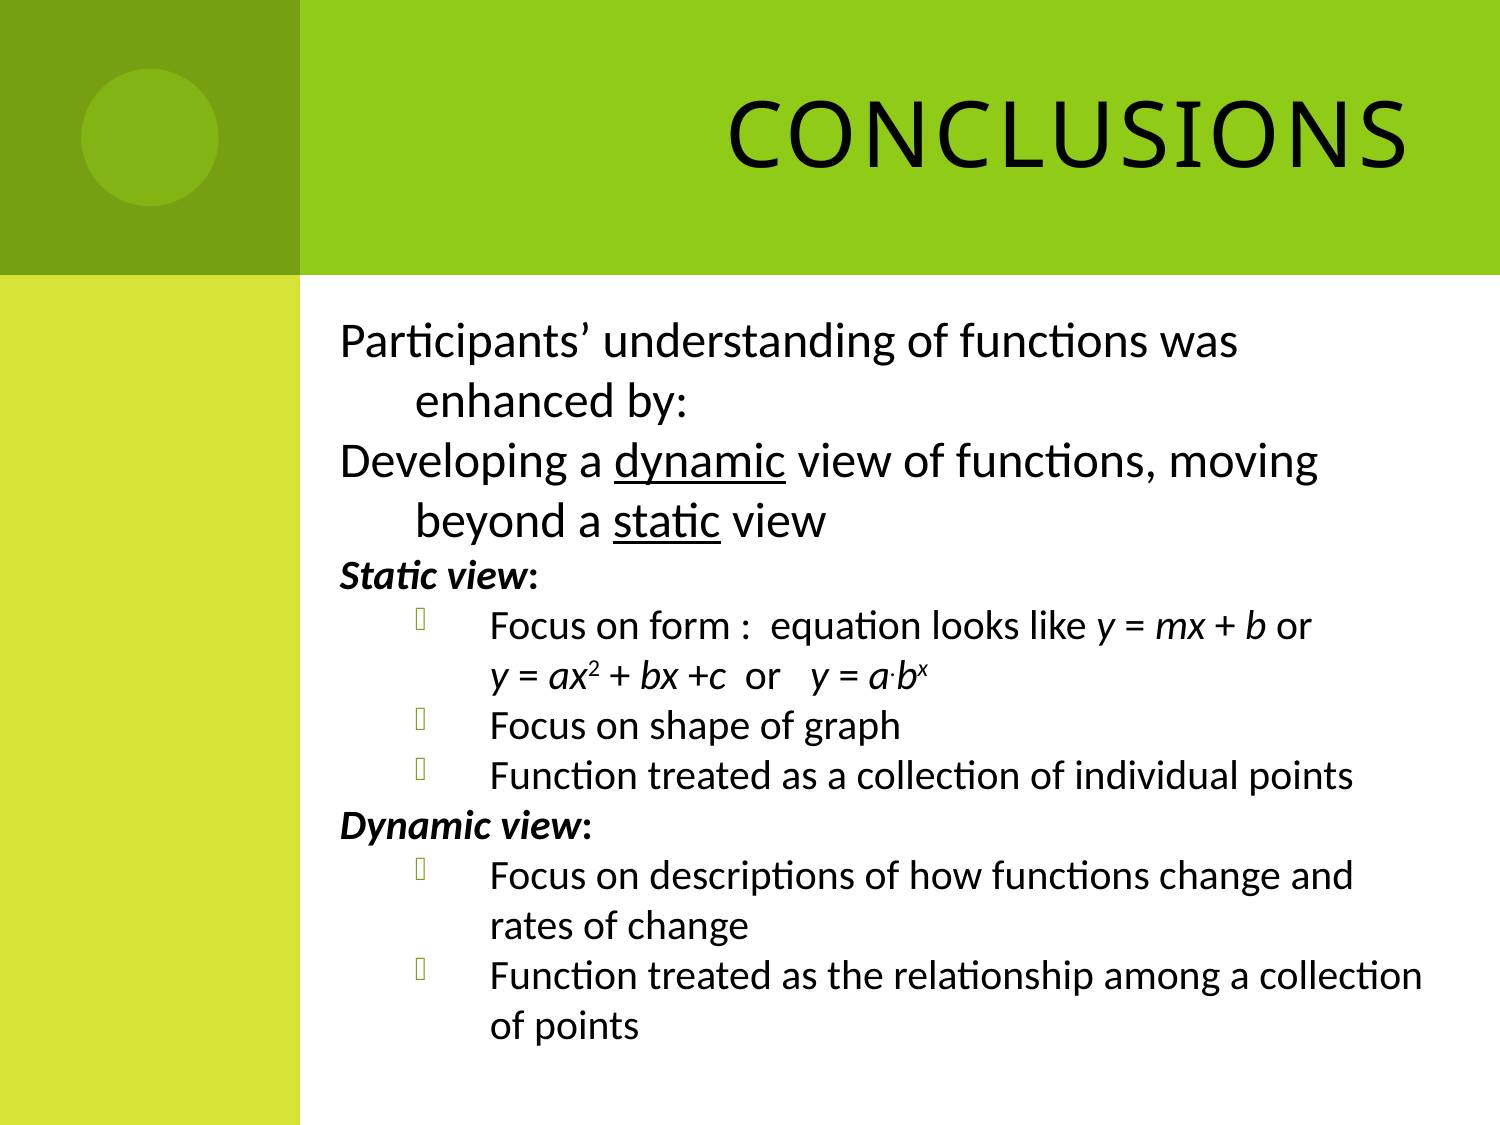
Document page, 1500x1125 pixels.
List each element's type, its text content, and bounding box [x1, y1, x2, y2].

title Conclusions [399, 37, 1425, 225]
list Participants’ understanding of functions was enhanced by: Developing a dynamic view of functions, moving beyond a static view Static view: Focus on form : equation looks like y = mx + b or y = ax2 + bx +c or y = a.bx Focus on shape of graph Function treated as a collection of individual points Dynamic view: Focus on descriptions of how functions change and rates of change Function treated as the relationship among a collection of points [324, 299, 1463, 1075]
